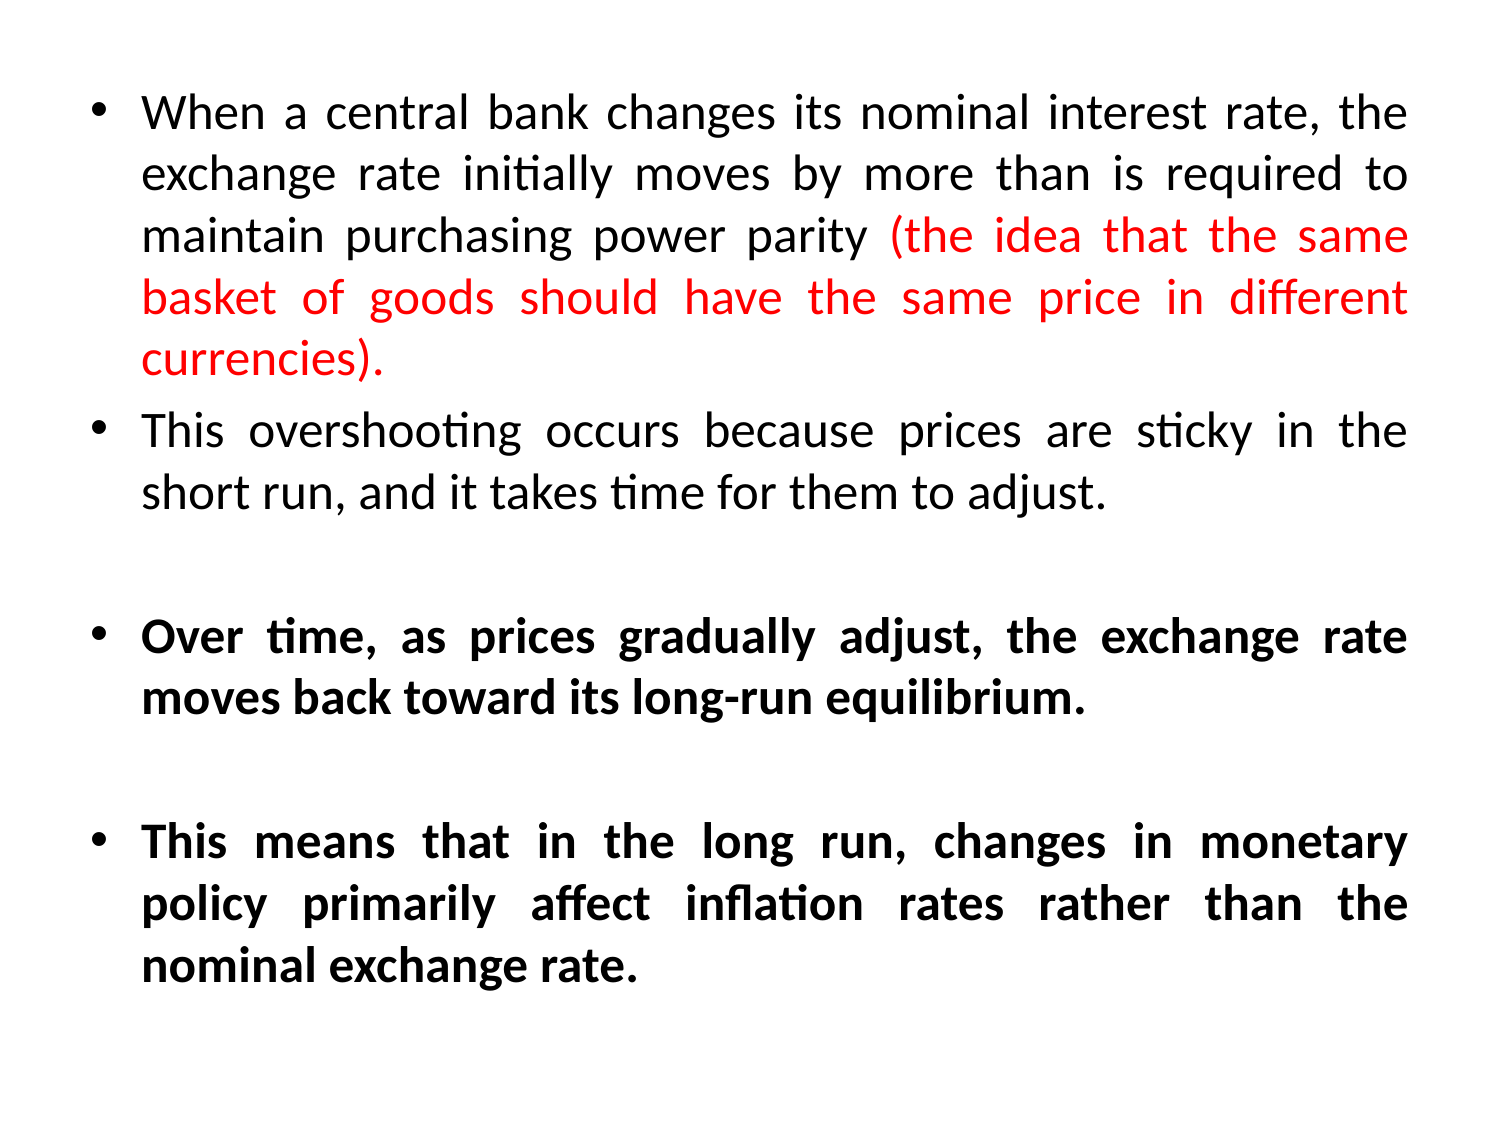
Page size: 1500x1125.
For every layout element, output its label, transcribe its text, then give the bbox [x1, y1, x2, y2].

list When a central bank changes its nominal interest rate, the exchange rate initially moves by more than is required to maintain purchasing power parity (the idea that the same basket of goods should have the same price in different currencies). This overshooting occurs because prices are sticky in the short run, and it takes time for them to adjust. Over time, as prices gradually adjust, the exchange rate moves back toward its long-run equilibrium. This means that in the long run, changes in monetary policy primarily affect inflation rates rather than the nominal exchange rate. [75, 70, 1425, 1005]
